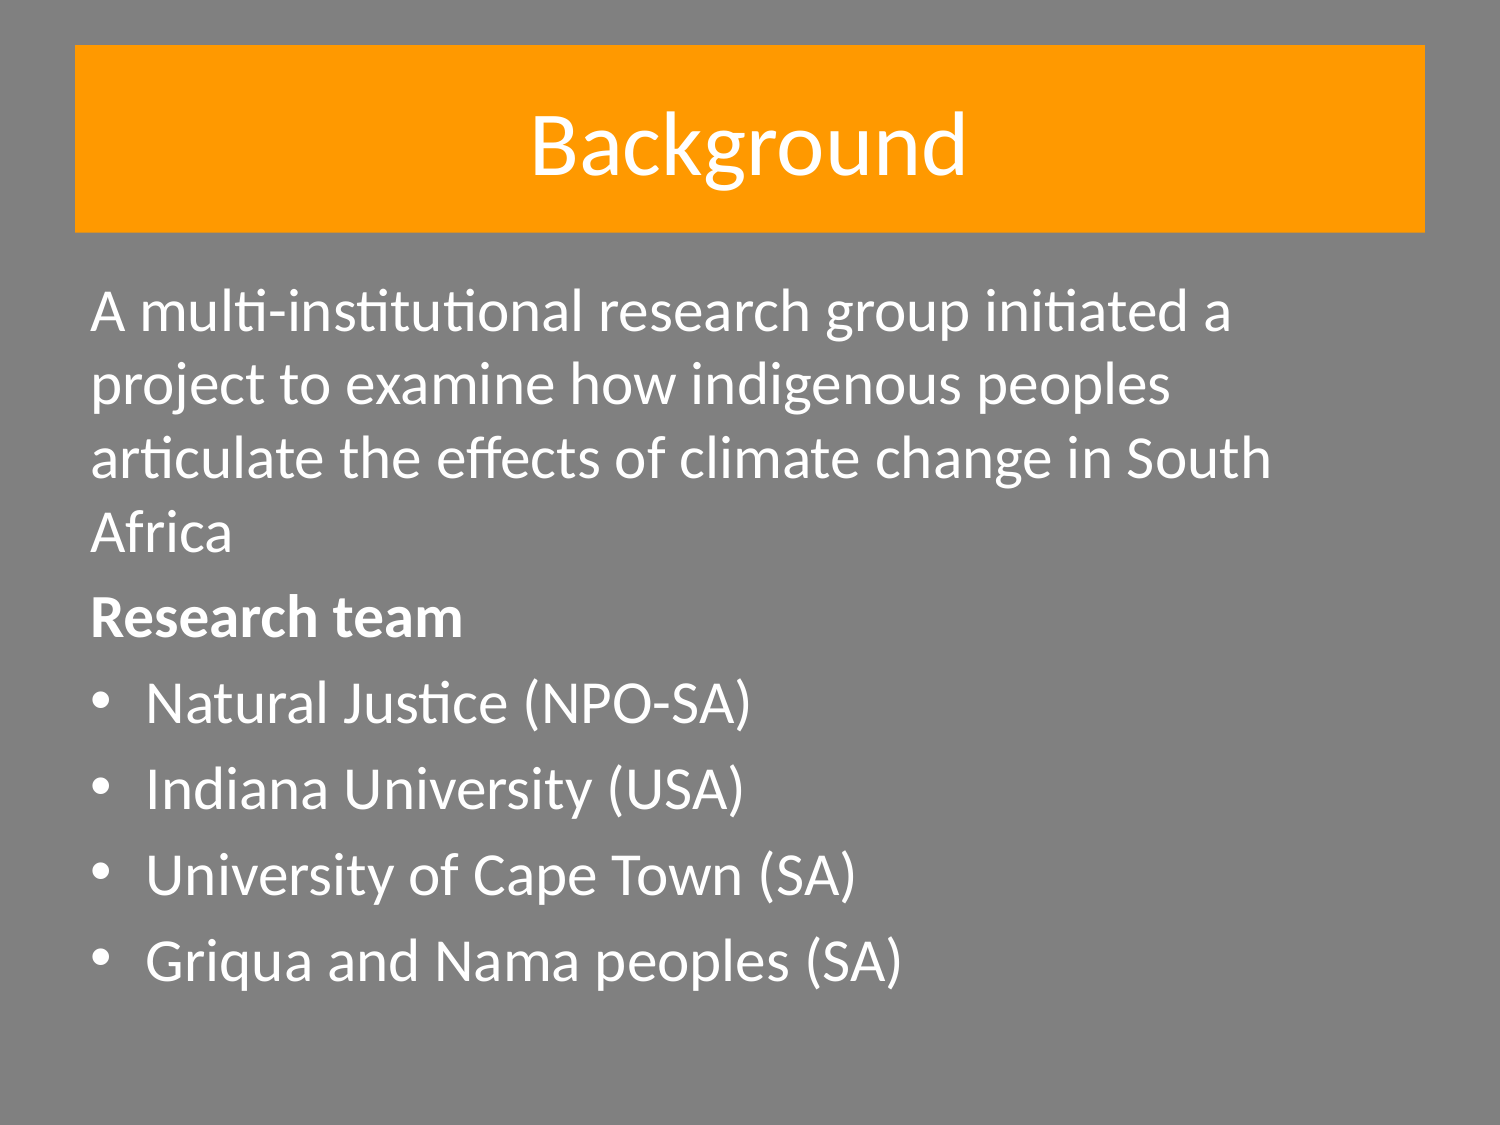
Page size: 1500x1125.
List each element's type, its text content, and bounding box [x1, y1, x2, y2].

list A multi-institutional research group initiated a project to examine how indigenous peoples articulate the effects of climate change in South Africa Research team Natural Justice (NPO-SA) Indiana University (USA) University of Cape Town (SA) Griqua and Nama peoples (SA) [75, 262, 1425, 1005]
title Background [75, 45, 1425, 233]
